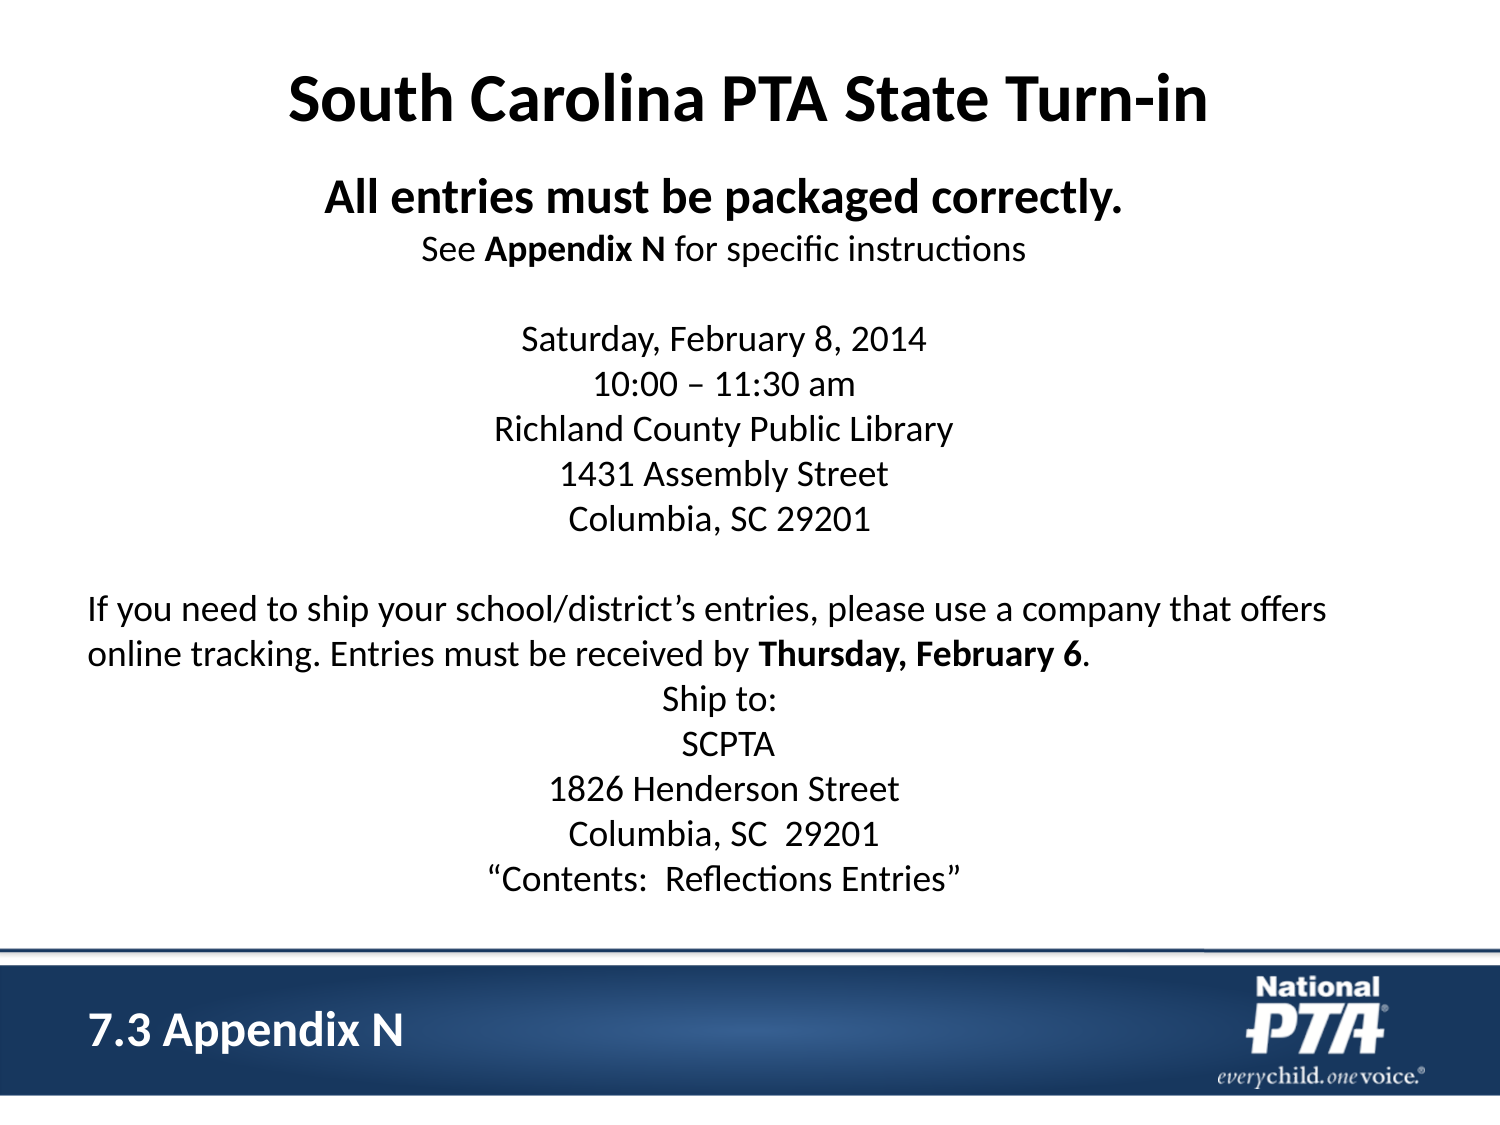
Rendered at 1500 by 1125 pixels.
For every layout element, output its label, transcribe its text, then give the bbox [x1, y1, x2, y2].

title South Carolina PTA State Turn-in [75, 45, 1425, 157]
text_box All entries must be packaged correctly. See Appendix N for specific instructions Saturday, February 8, 2014 10:00 – 11:30 am Richland County Public Library 1431 Assembly Street Columbia, SC 29201 If you need to ship your school/district’s entries, please use a company that offers online tracking. Entries must be received by Thursday, February 6. Ship to: SCPTA 1826 Henderson Street Columbia, SC 29201 “Contents: Reflections Entries” [72, 156, 1376, 951]
picture [0, 945, 1500, 1096]
text_box 7.3 Appendix N [72, 988, 632, 1064]
